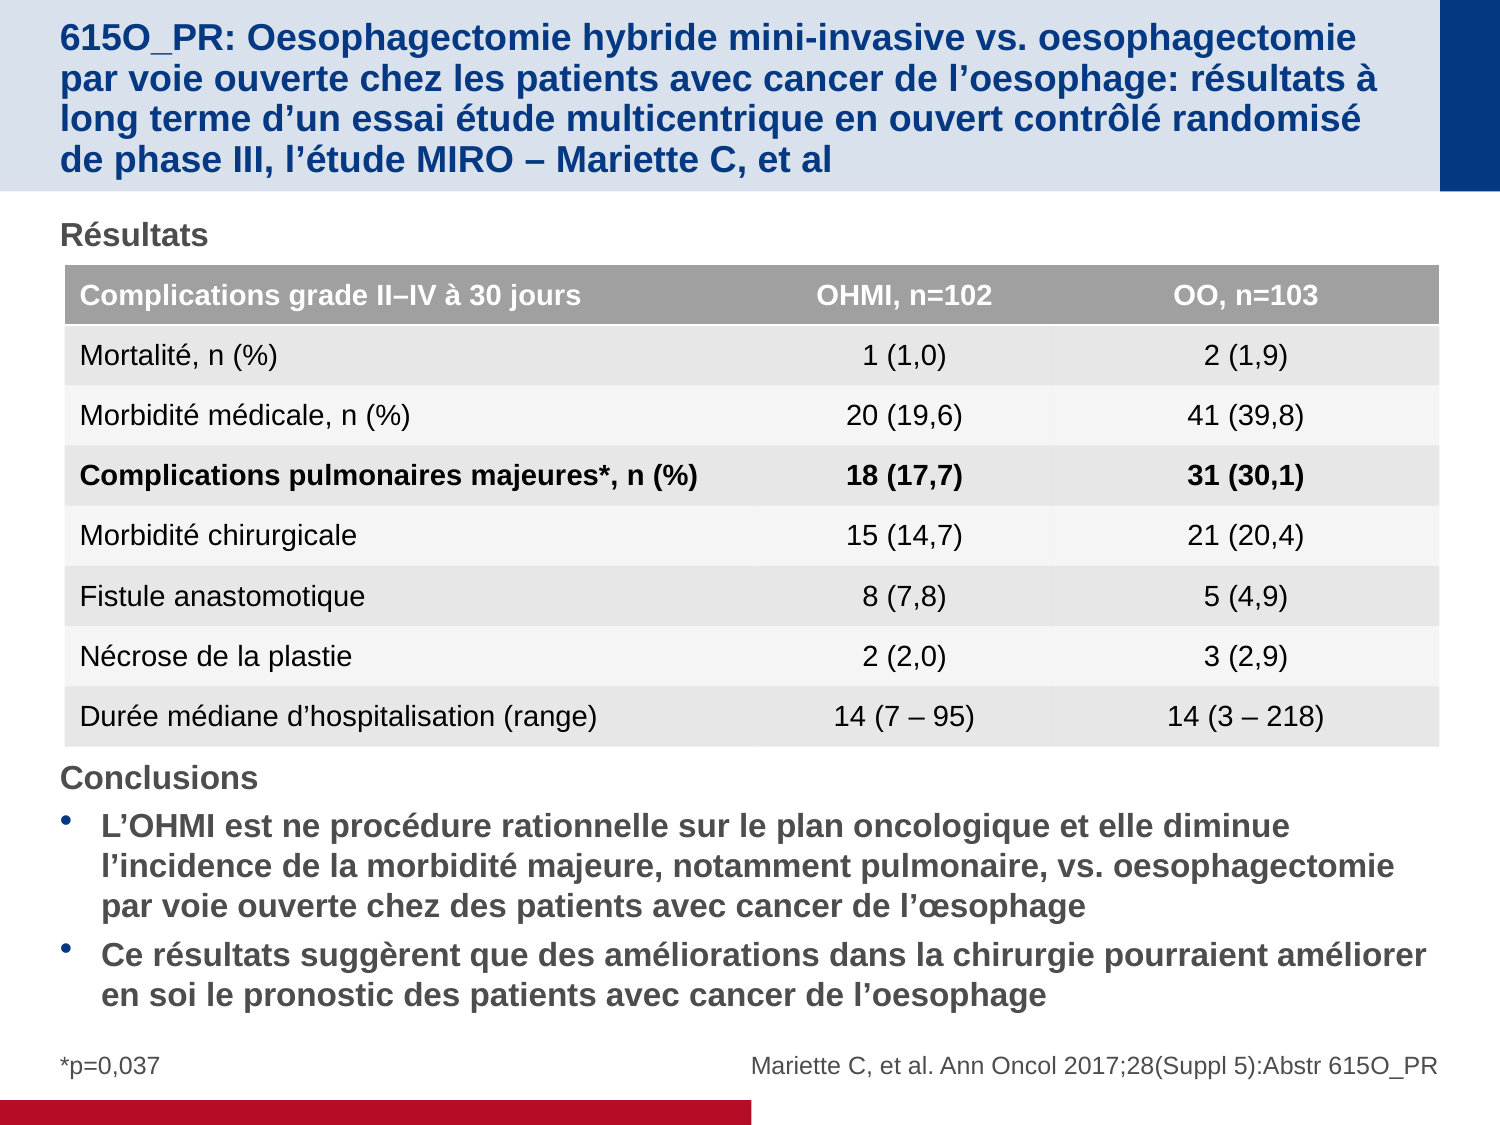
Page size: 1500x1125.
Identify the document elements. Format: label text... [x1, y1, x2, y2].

table_cell Morbidité chirurgicale [65, 506, 756, 566]
table_header Complications grade II–IV à 30 jours [65, 265, 756, 324]
table_cell Morbidité médicale, n (%) [65, 385, 756, 445]
table_cell Mortalité, n (%) [65, 326, 756, 385]
table_cell 1 (1,0) [756, 326, 1053, 385]
table_cell Durée médiane d’hospitalisation (range) [65, 686, 756, 747]
table_cell 18 (17,7) [756, 445, 1053, 506]
table_cell 20 (19,6) [756, 385, 1053, 445]
table_cell 21 (20,4) [1053, 506, 1439, 566]
table_header OHMI, n=102 [756, 265, 1053, 324]
table_cell Nécrose de la plastie [65, 626, 756, 686]
table_header OO, n=103 [1053, 265, 1439, 324]
table_cell 2 (1,9) [1053, 326, 1439, 385]
title 615O_PR: Oesophagectomie hybride mini-invasive vs. oesophagectomie par voie ouverte chez les patients avec cancer de l’oesophage: résultats à long terme d’un essai étude multicentrique en ouvert contrôlé randomisé de phase III, l’étude MIRO – Mariette C, et al [59, 29, 1412, 162]
list Résultats Conclusions L’OHMI est ne procédure rationnelle sur le plan oncologique et elle diminue l’incidence de la morbidité majeure, notamment pulmonaire, vs. oesophagectomie par voie ouverte chez des patients avec cancer de l’œsophage Ce résultats suggèrent que des améliorations dans la chirurgie pourraient améliorer en soi le pronostic des patients avec cancer de l’oesophage [59, 205, 1441, 985]
table_cell 2 (2,0) [756, 626, 1053, 686]
table_cell Complications pulmonaires majeures*, n (%) [65, 445, 756, 506]
table_cell 5 (4,9) [1053, 566, 1439, 626]
list *p=0,037 [59, 999, 666, 1080]
table_cell 31 (30,1) [1053, 445, 1439, 506]
table_cell 15 (14,7) [756, 506, 1053, 566]
table_cell 14 (3 – 218) [1053, 686, 1439, 747]
table_cell 14 (7 – 95) [756, 686, 1053, 747]
table_cell Fistule anastomotique [65, 566, 756, 626]
table_cell 3 (2,9) [1053, 626, 1439, 686]
list Mariette C, et al. Ann Oncol 2017;28(Suppl 5):Abstr 615O_PR [666, 999, 1441, 1080]
table_cell 8 (7,8) [756, 566, 1053, 626]
table_cell 41 (39,8) [1053, 385, 1439, 445]
